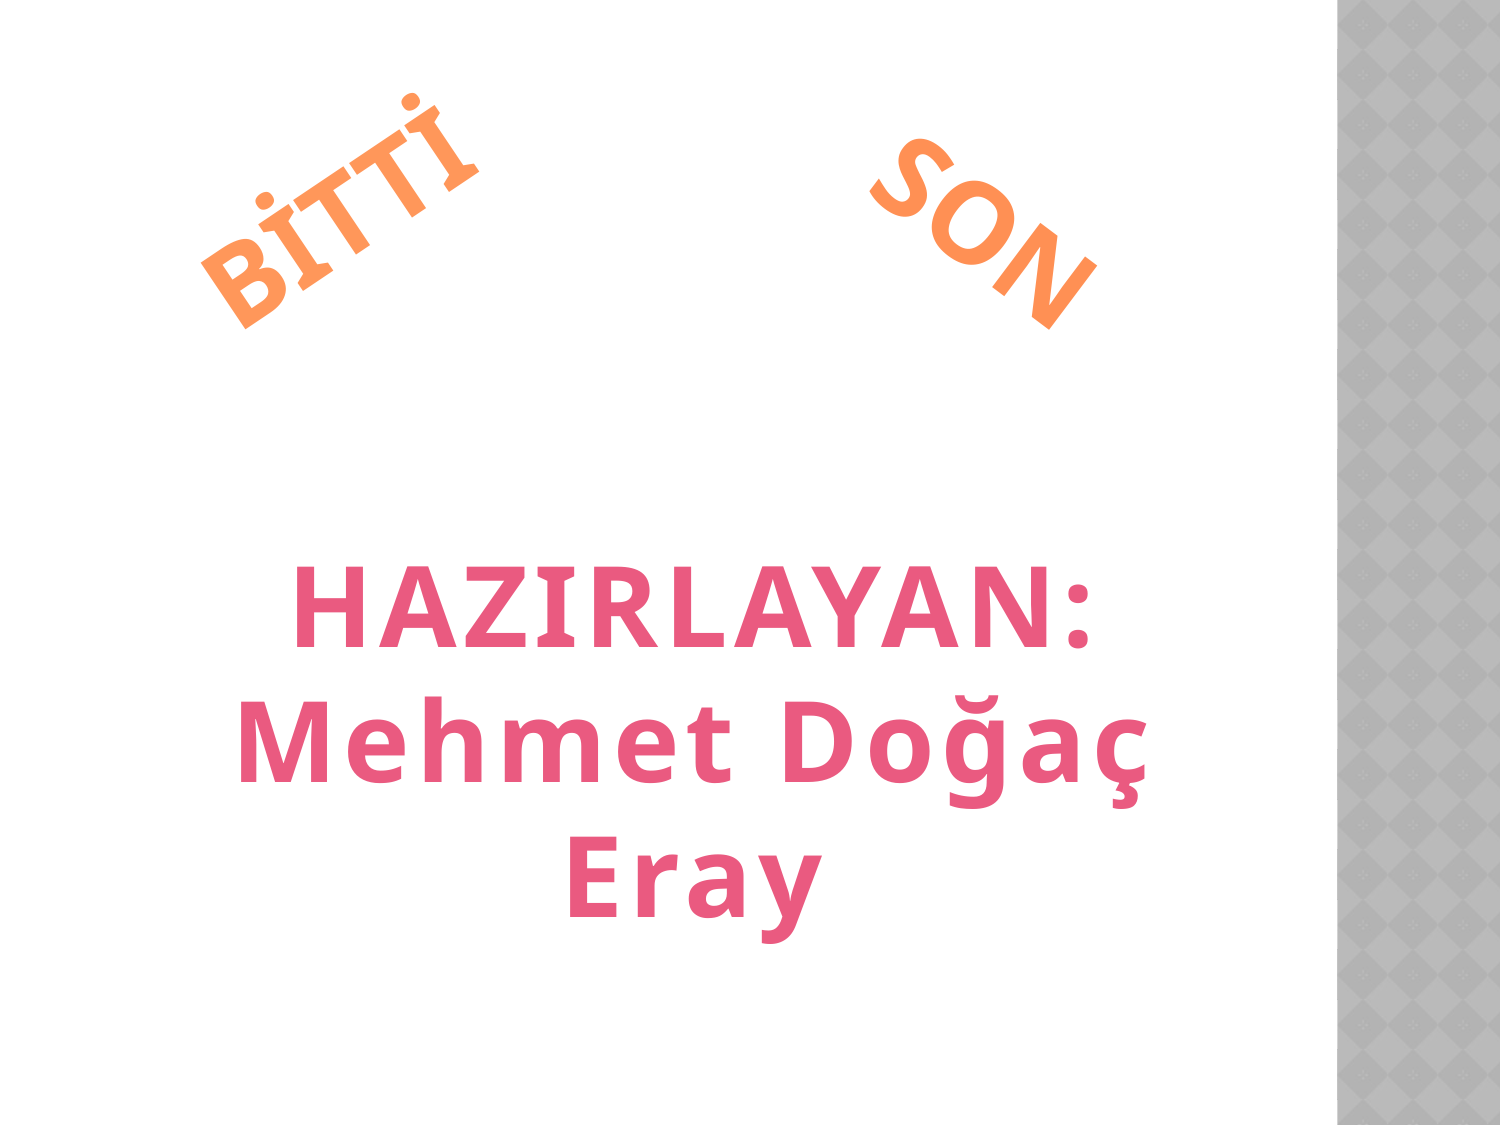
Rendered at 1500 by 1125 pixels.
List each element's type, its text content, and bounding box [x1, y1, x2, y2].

text_box SON [833, 86, 1143, 370]
text_box HAZIRLAYAN: Mehmet Doğaç Eray [216, 527, 1167, 947]
text_box BİTTİ [158, 62, 513, 369]
